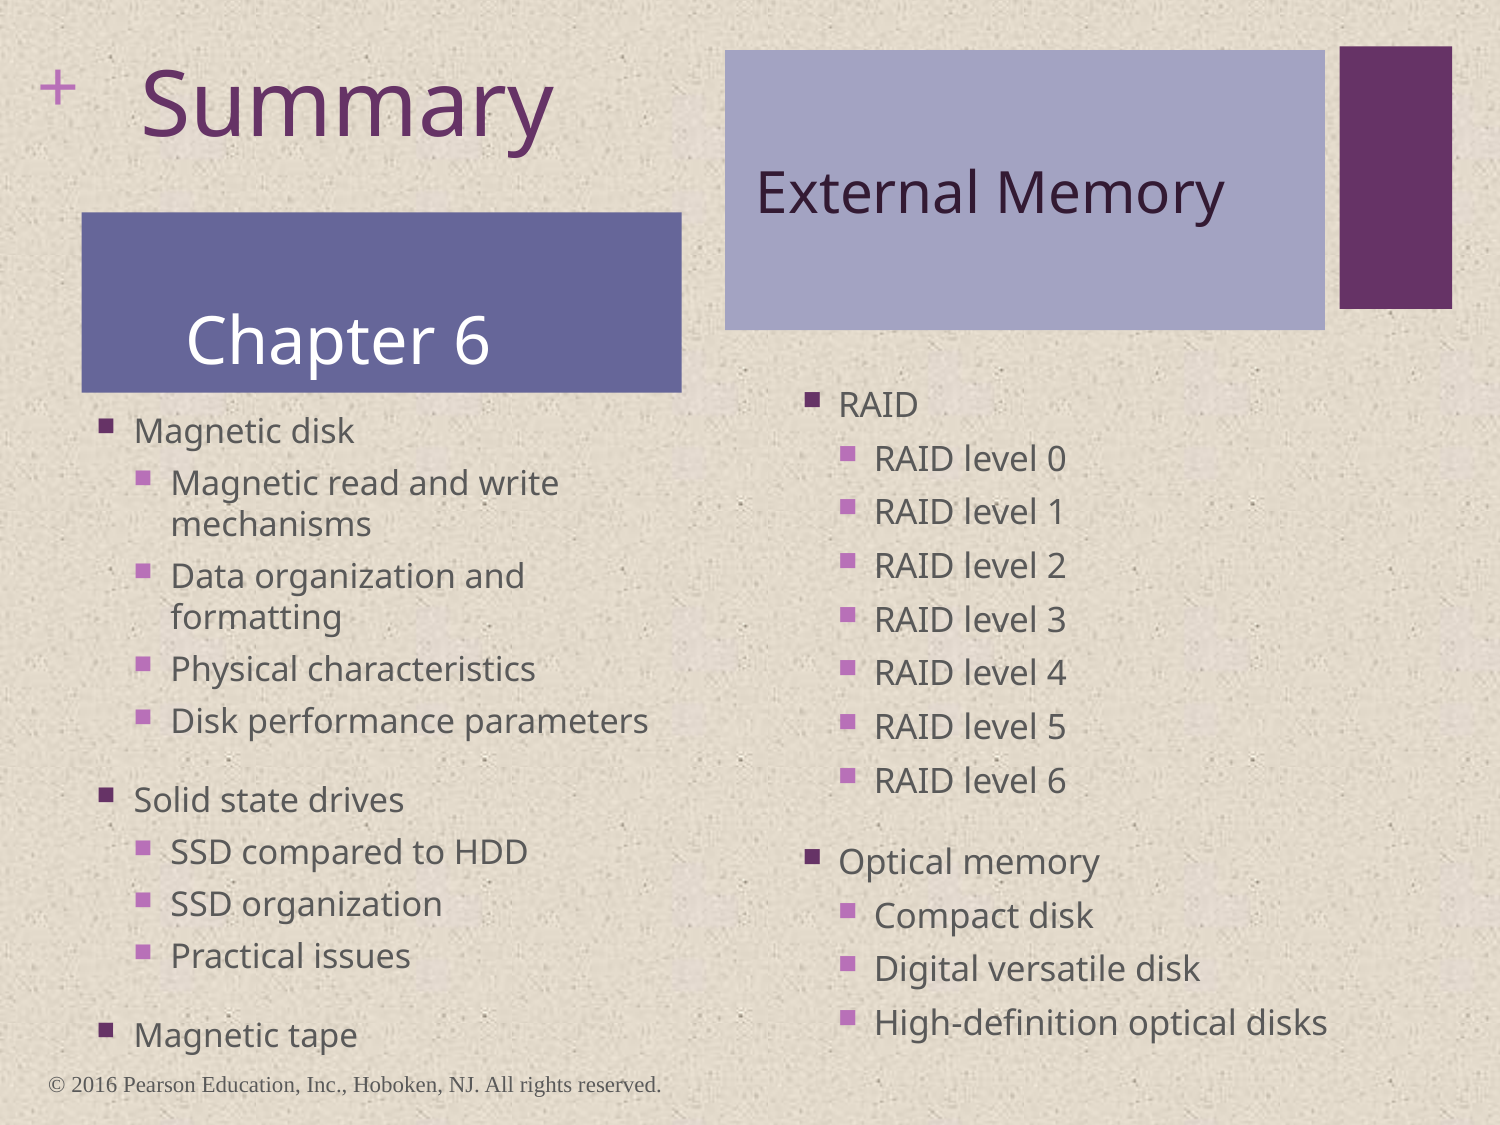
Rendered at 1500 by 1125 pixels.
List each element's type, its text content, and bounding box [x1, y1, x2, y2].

list External Memory [725, 50, 1325, 331]
title Summary [125, 37, 794, 221]
footer © 2016 Pearson Education, Inc., Hoboken, NJ. All rights reserved. [33, 1053, 1038, 1114]
list Chapter 6 [81, 212, 682, 393]
list Magnetic disk Magnetic read and write mechanisms Data organization and formatting Physical characteristics Disk performance parameters Solid state drives SSD compared to HDD SSD organization Practical issues Magnetic tape [81, 401, 682, 1053]
picture [0, 0, 1500, 1125]
list RAID RAID level 0 RAID level 1 RAID level 2 RAID level 3 RAID level 4 RAID level 5 RAID level 6 Optical memory Compact disk Digital versatile disk High-definition optical disks [787, 375, 1388, 1050]
